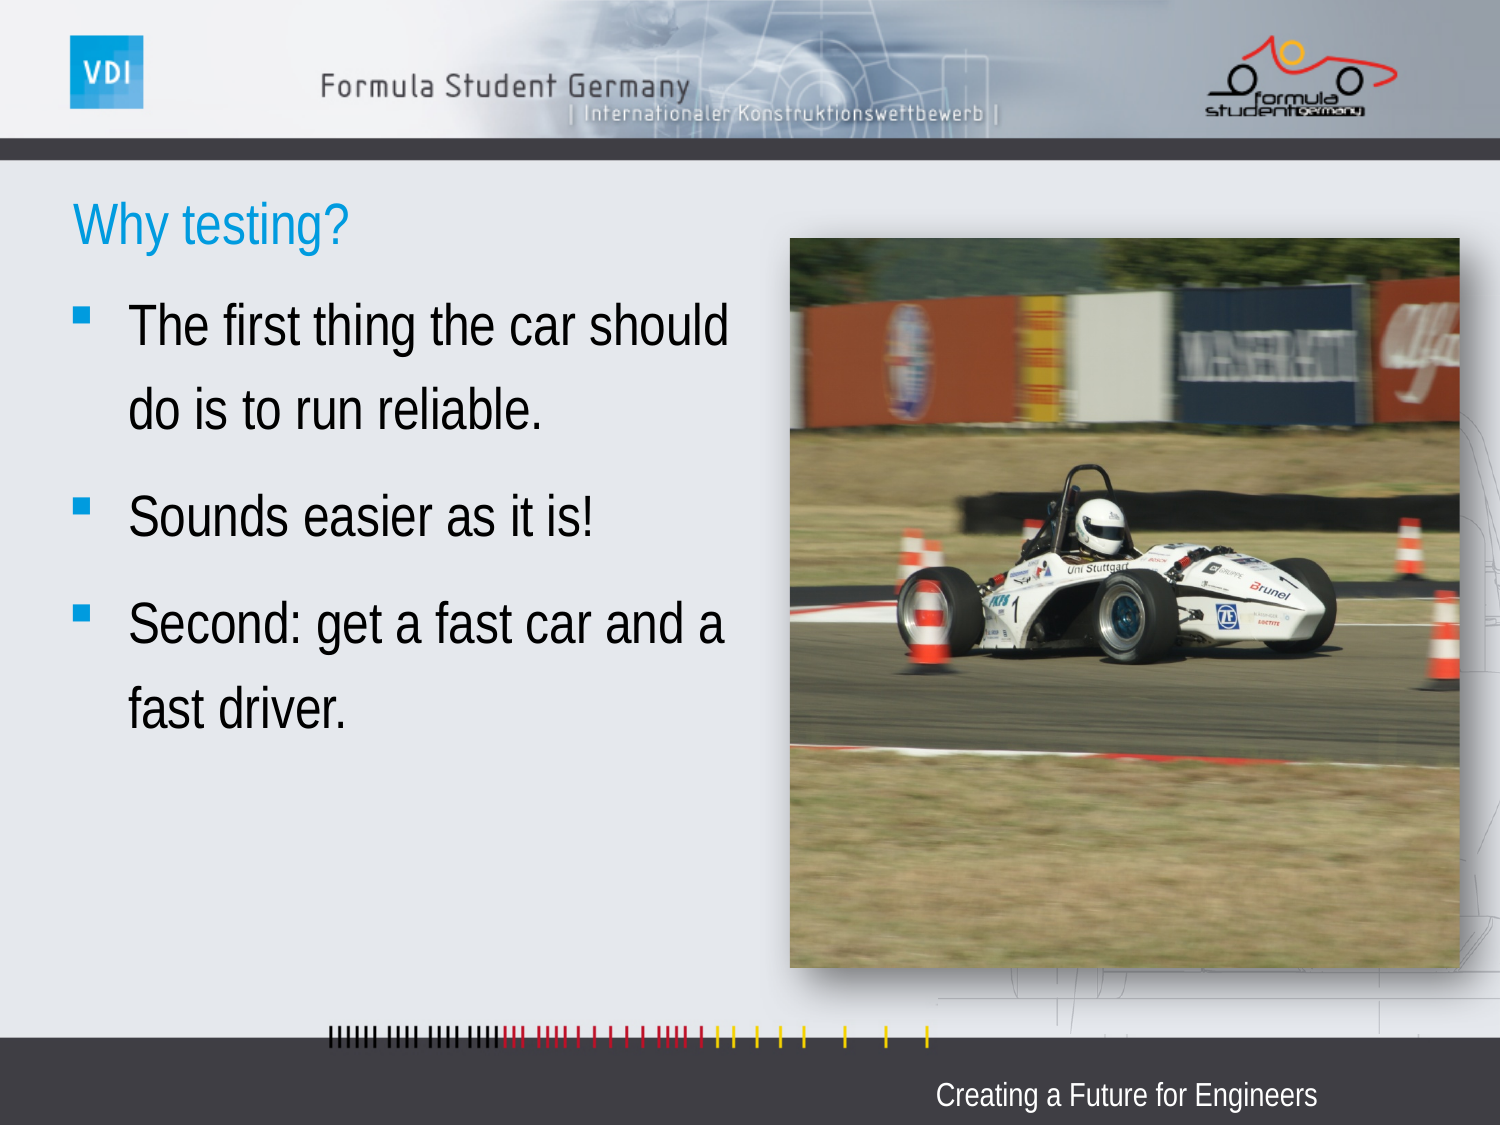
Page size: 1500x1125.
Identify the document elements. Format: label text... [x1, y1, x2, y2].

picture [0, 0, 1500, 1125]
title Why testing? [58, 176, 1494, 266]
list The first thing the car should do is to run reliable. Sounds easier as it is! Second: get a fast car and a fast driver. [52, 265, 753, 1034]
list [789, 238, 1460, 968]
